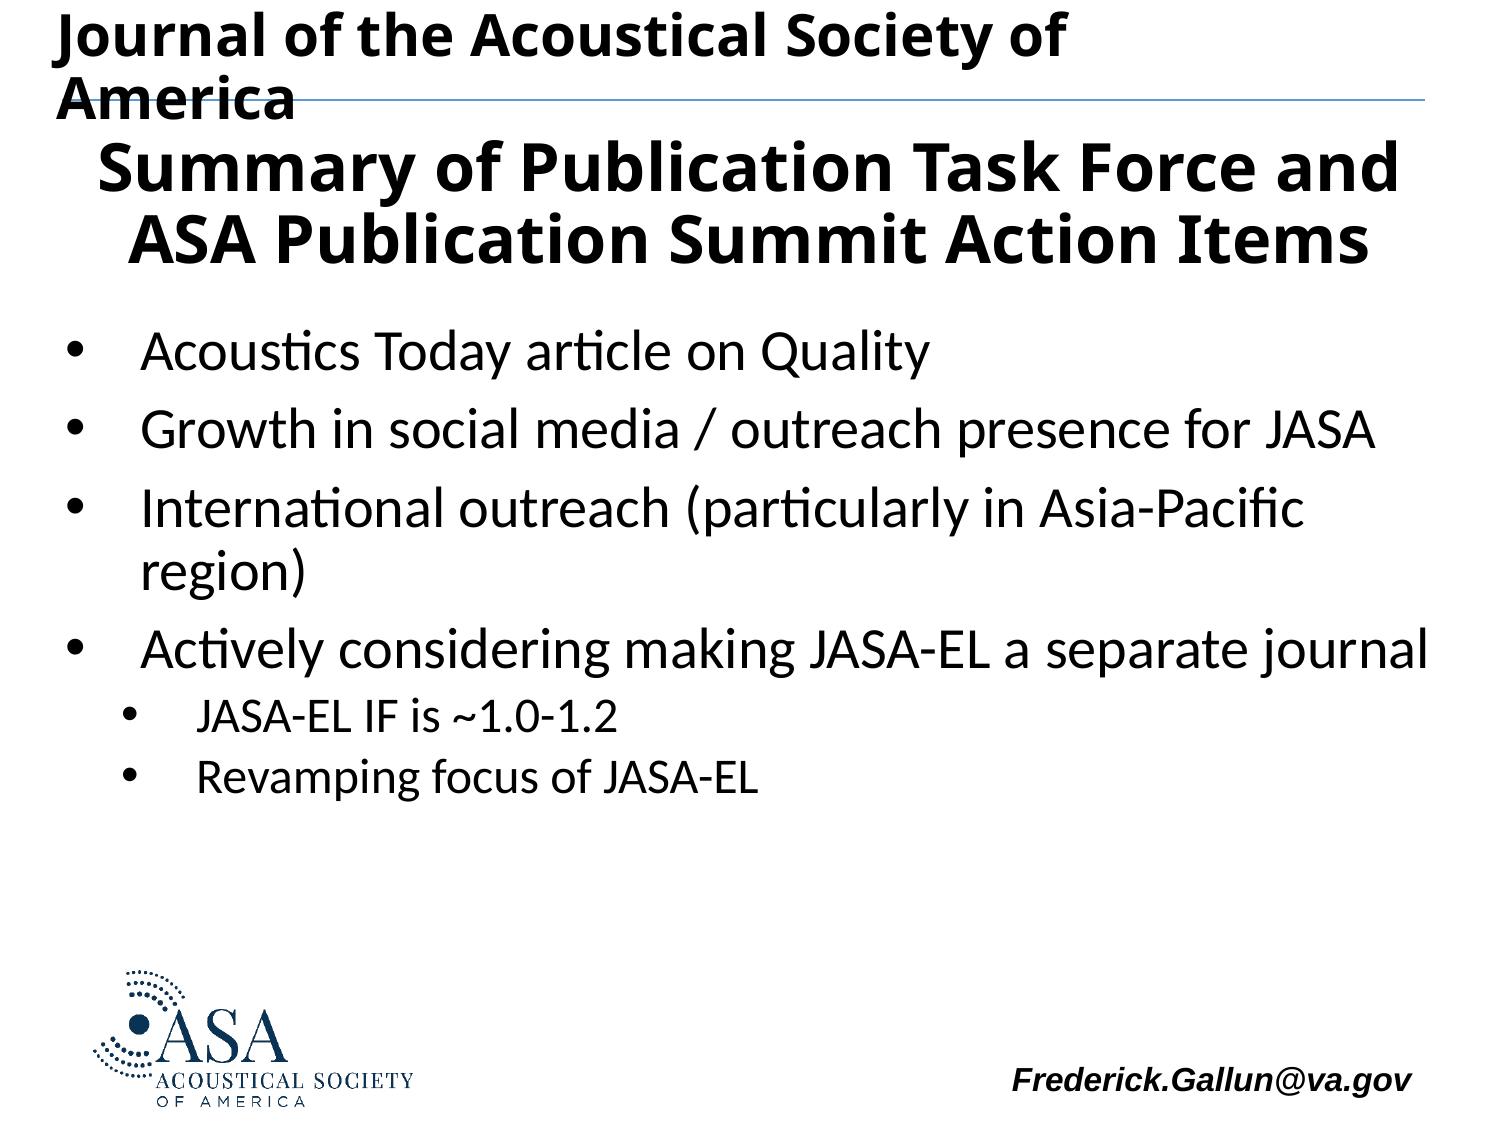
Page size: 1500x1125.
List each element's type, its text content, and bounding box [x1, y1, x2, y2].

title Journal of the Acoustical Society of America [41, 37, 1336, 101]
text_box Summary of Publication Task Force and ASA Publication Summit Action Items [74, 124, 1425, 288]
picture [93, 1013, 413, 1107]
list Acoustics Today article on Quality Growth in social media / outreach presence for JASA International outreach (particularly in Asia-Pacific region) Actively considering making JASA-EL a separate journal JASA-EL IF is ~1.0-1.2 Revamping focus of JASA-EL [50, 312, 1450, 1013]
